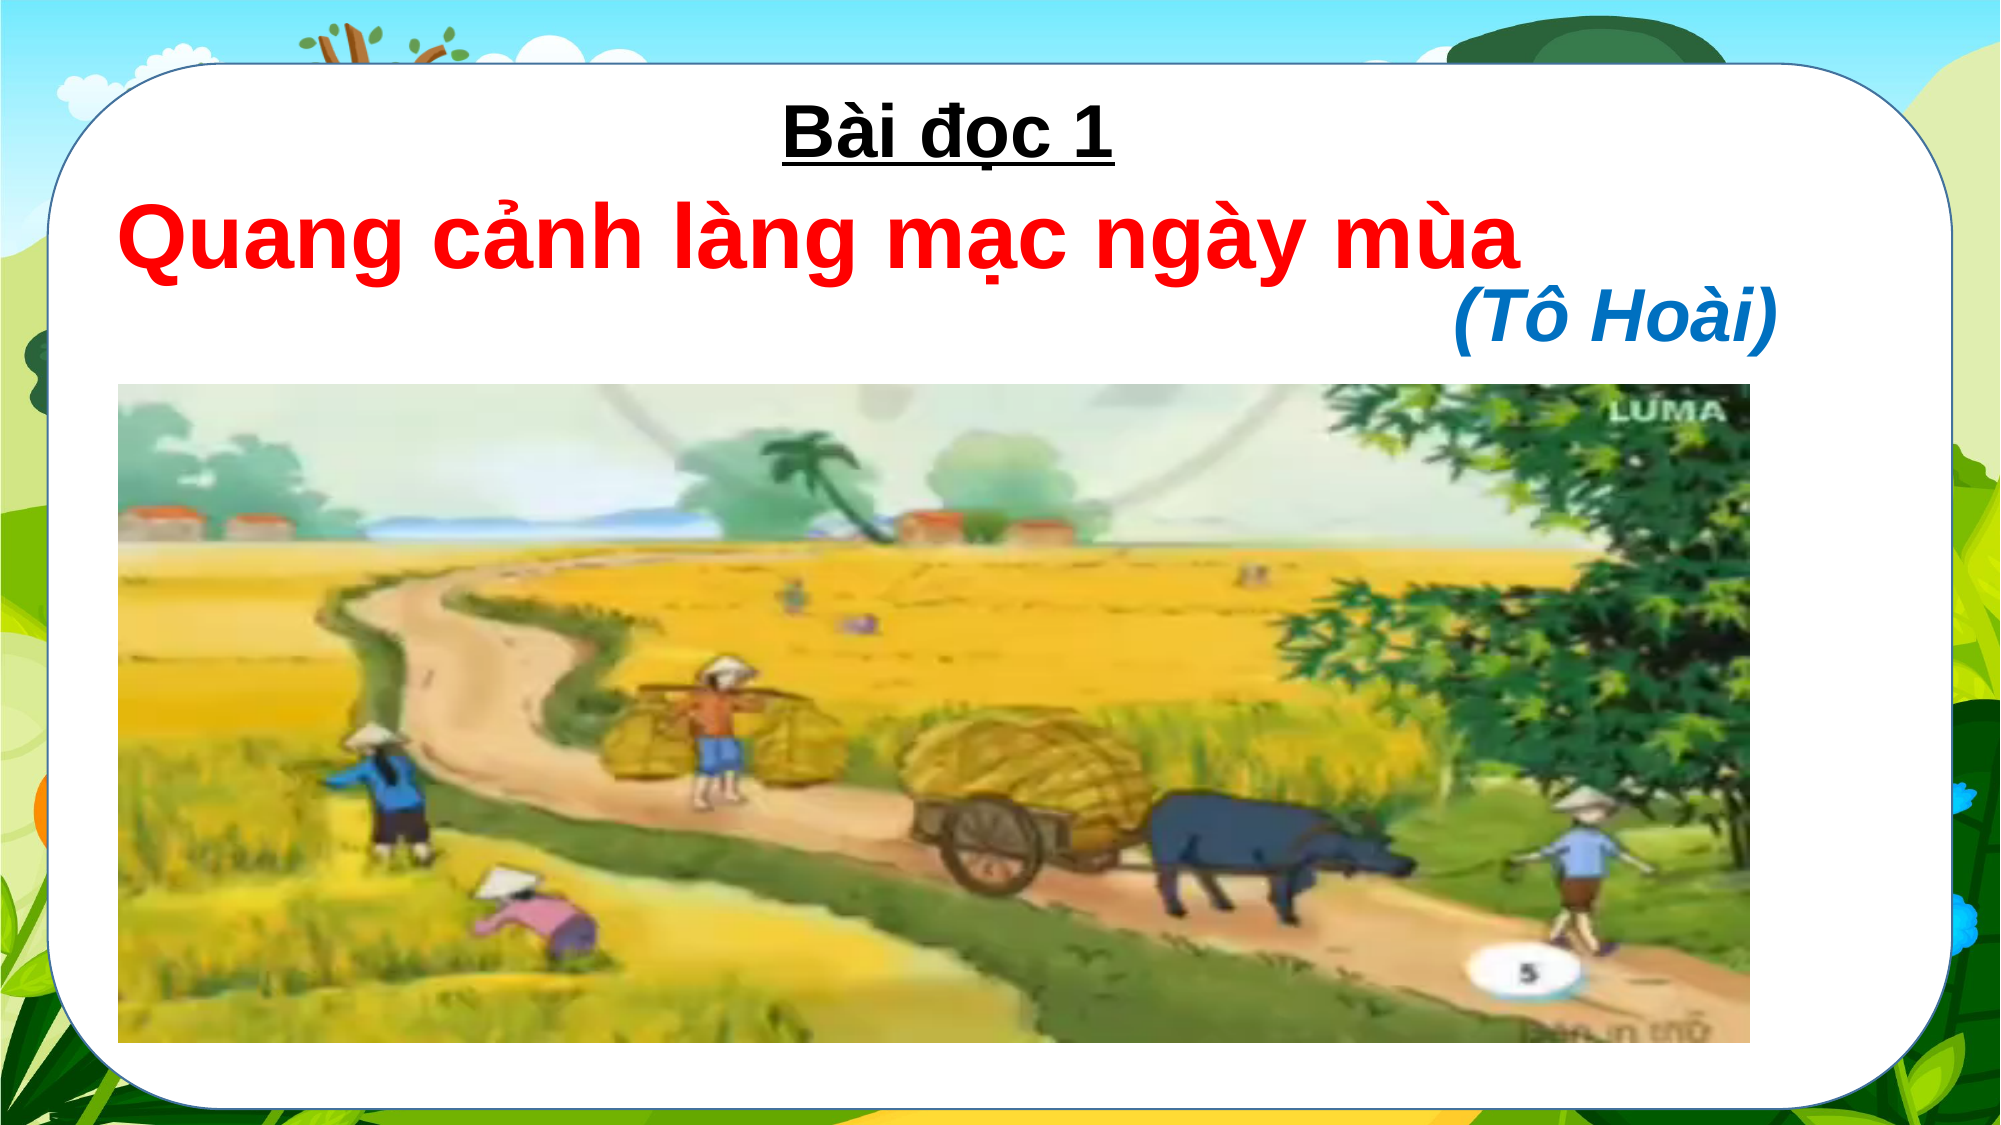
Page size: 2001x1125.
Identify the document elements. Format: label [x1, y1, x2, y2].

picture [0, 0, 2000, 1125]
text_box [117, 383, 1750, 1044]
